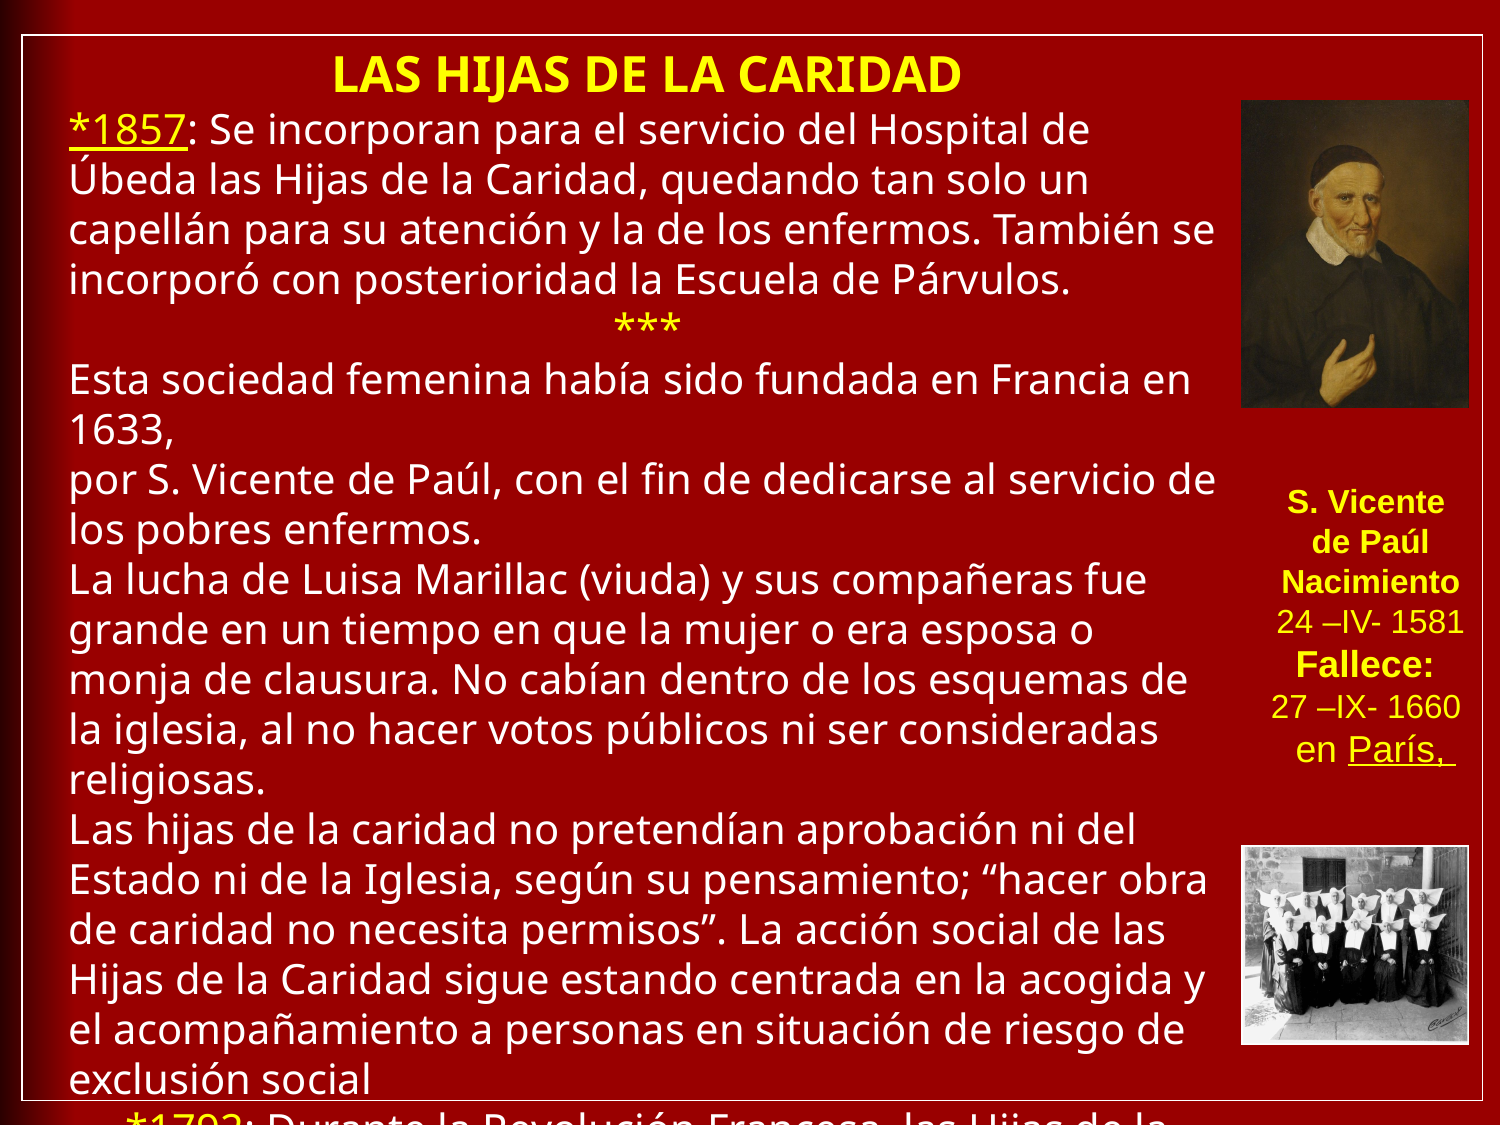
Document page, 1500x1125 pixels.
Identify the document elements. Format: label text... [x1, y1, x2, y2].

text_box S. Vicente de Paúl Nacimiento 24 –IV- 1581 Fallece: 27 –IX- 1660 en París, [1241, 472, 1500, 778]
text_box LAS HIJAS DE LA CARIDAD *1857: Se incorporan para el servicio del Hospital de Úbeda las Hijas de la Caridad, quedando tan solo un capellán para su atención y la de los enfermos. También se incorporó con posterioridad la Escuela de Párvulos. *** Esta sociedad femenina había sido fundada en Francia en 1633, por S. Vicente de Paúl, con el fin de dedicarse al servicio de los pobres enfermos. La lucha de Luisa Marillac (viuda) y sus compañeras fue grande en un tiempo en que la mujer o era esposa o monja de clausura. No cabían dentro de los esquemas de la iglesia, al no hacer votos públicos ni ser consideradas religiosas. Las hijas de la caridad no pretendían aprobación ni del Estado ni de la Iglesia, según su pensamiento; “hacer obra de caridad no necesita permisos”. La acción social de las Hijas de la Caridad sigue estando centrada en la acogida y el acompañamiento a personas en situación de riesgo de exclusión social *1792: Durante la Revolución Francesa, las Hijas de la Caridad fueron suprimidas por el gobierno revolucionario. Numerosas religiosas murieron mártires. [54, 35, 1242, 1125]
picture [1241, 845, 1469, 1045]
text_box [1242, 778, 1483, 1101]
picture [1241, 100, 1469, 408]
text_box [21, 35, 54, 1101]
text_box [1242, 35, 1483, 472]
